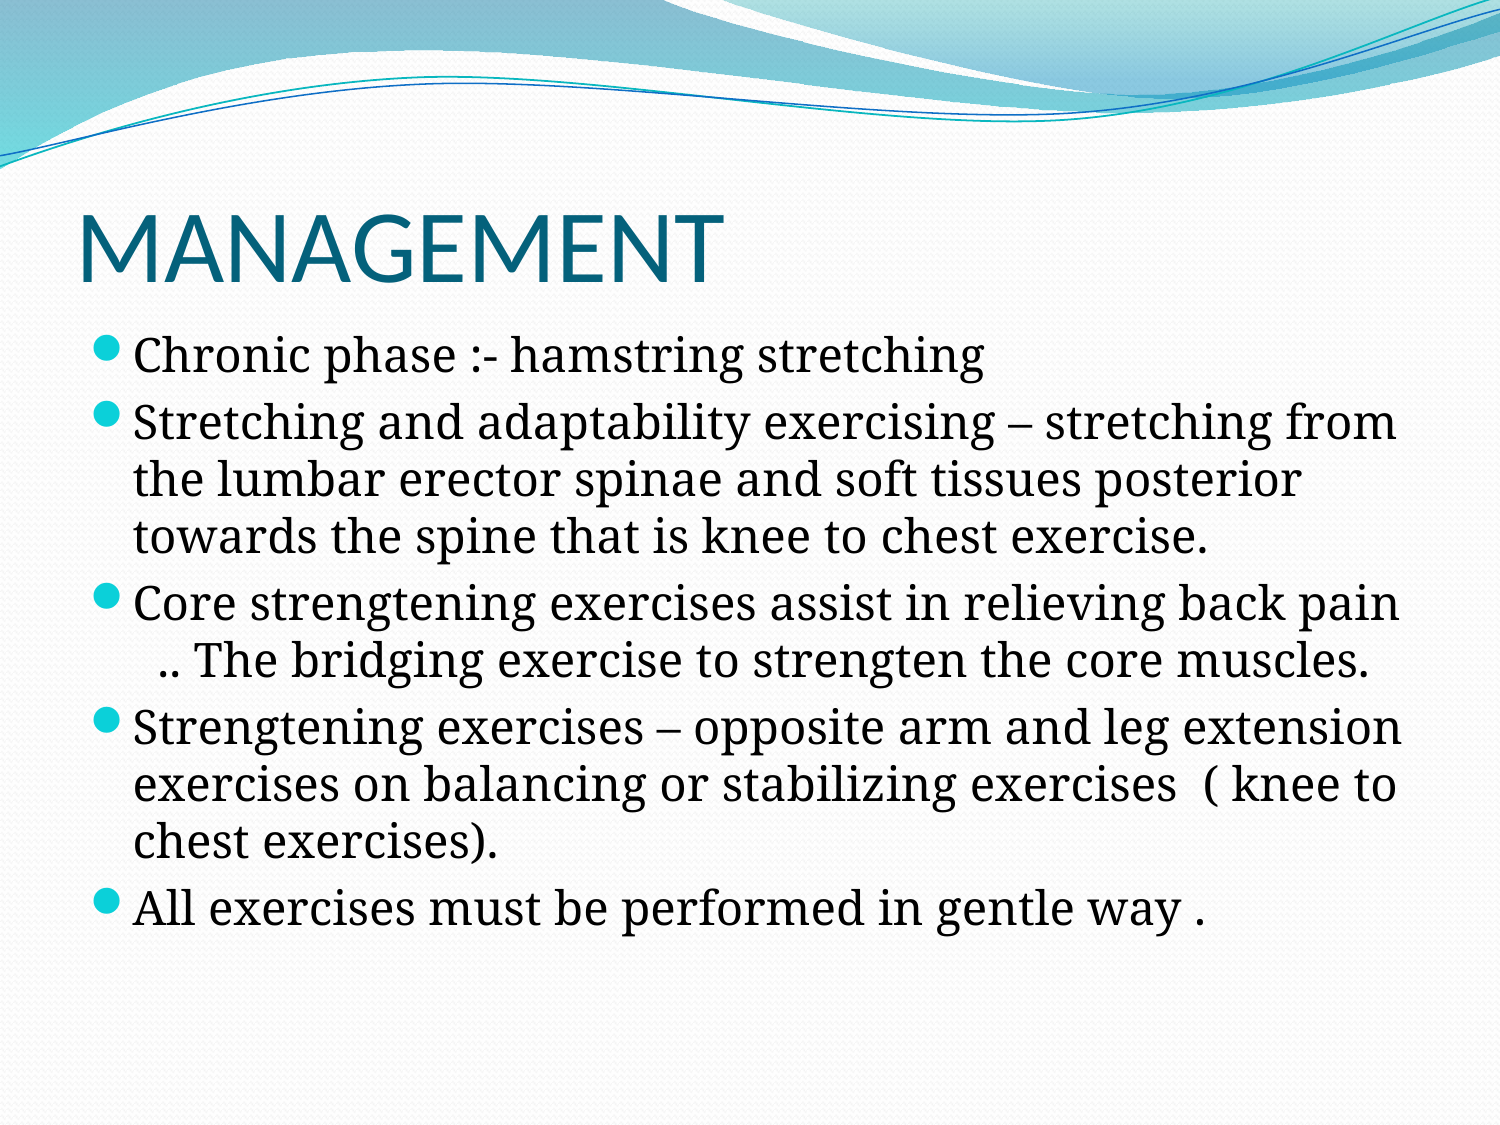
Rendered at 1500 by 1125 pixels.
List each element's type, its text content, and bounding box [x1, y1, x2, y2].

list Chronic phase :- hamstring stretching Stretching and adaptability exercising – stretching from the lumbar erector spinae and soft tissues posterior towards the spine that is knee to chest exercise. Core strengtening exercises assist in relieving back pain .. The bridging exercise to strengten the core muscles. Strengtening exercises – opposite arm and leg extension exercises on balancing or stabilizing exercises ( knee to chest exercises). All exercises must be performed in gentle way . [75, 317, 1425, 1038]
title MANAGEMENT [75, 115, 1425, 303]
